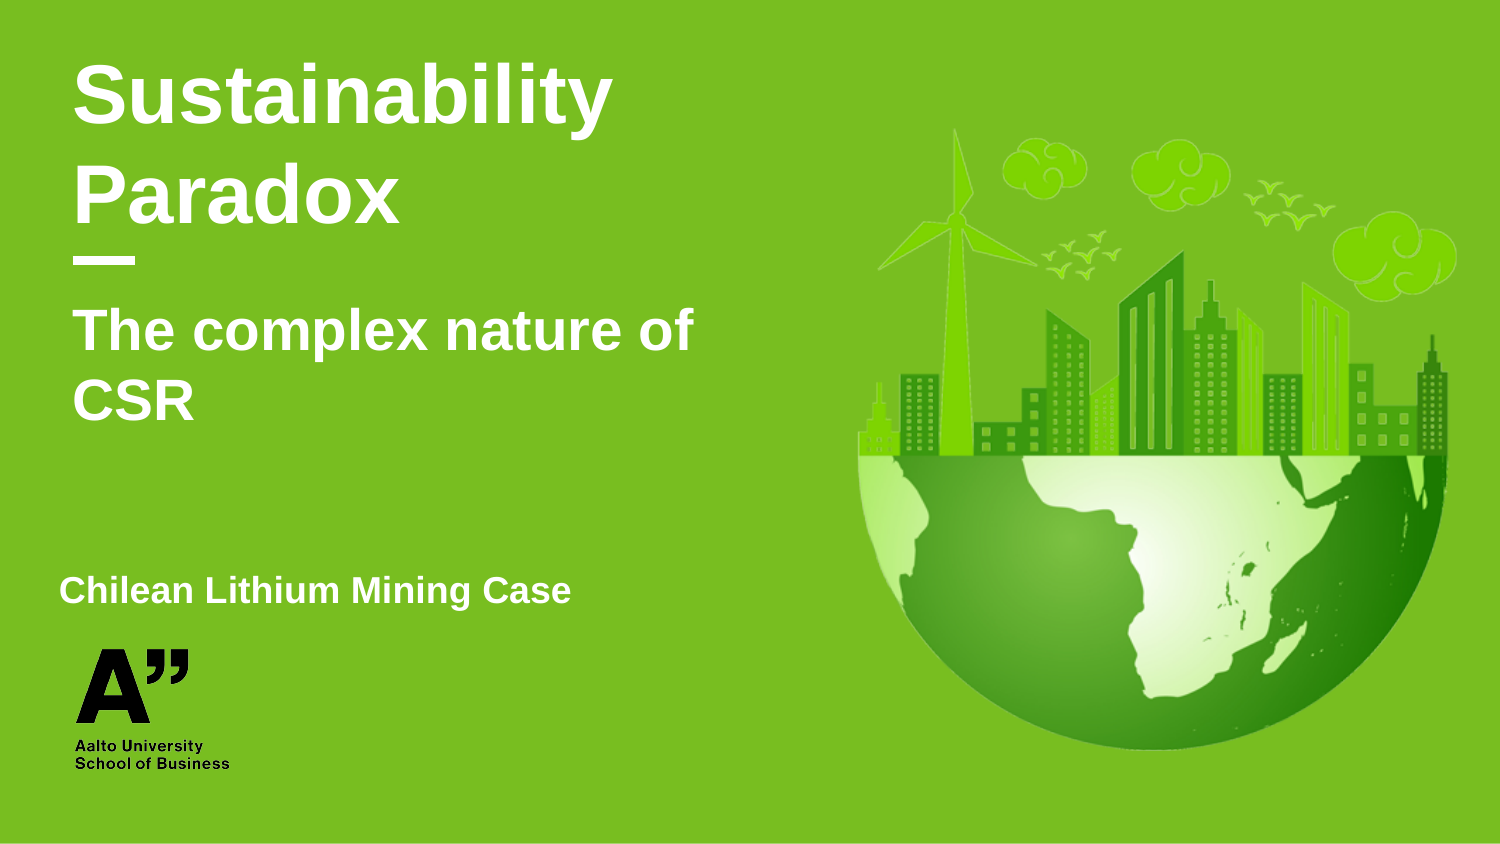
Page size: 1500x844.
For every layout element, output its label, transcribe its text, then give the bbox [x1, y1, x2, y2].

picture [823, 41, 1500, 803]
picture [0, 574, 304, 844]
list Chilean Lithium Mining Case [58, 566, 694, 615]
list The complex nature of CSR [72, 292, 708, 350]
title Sustainability Paradox [72, 147, 708, 241]
